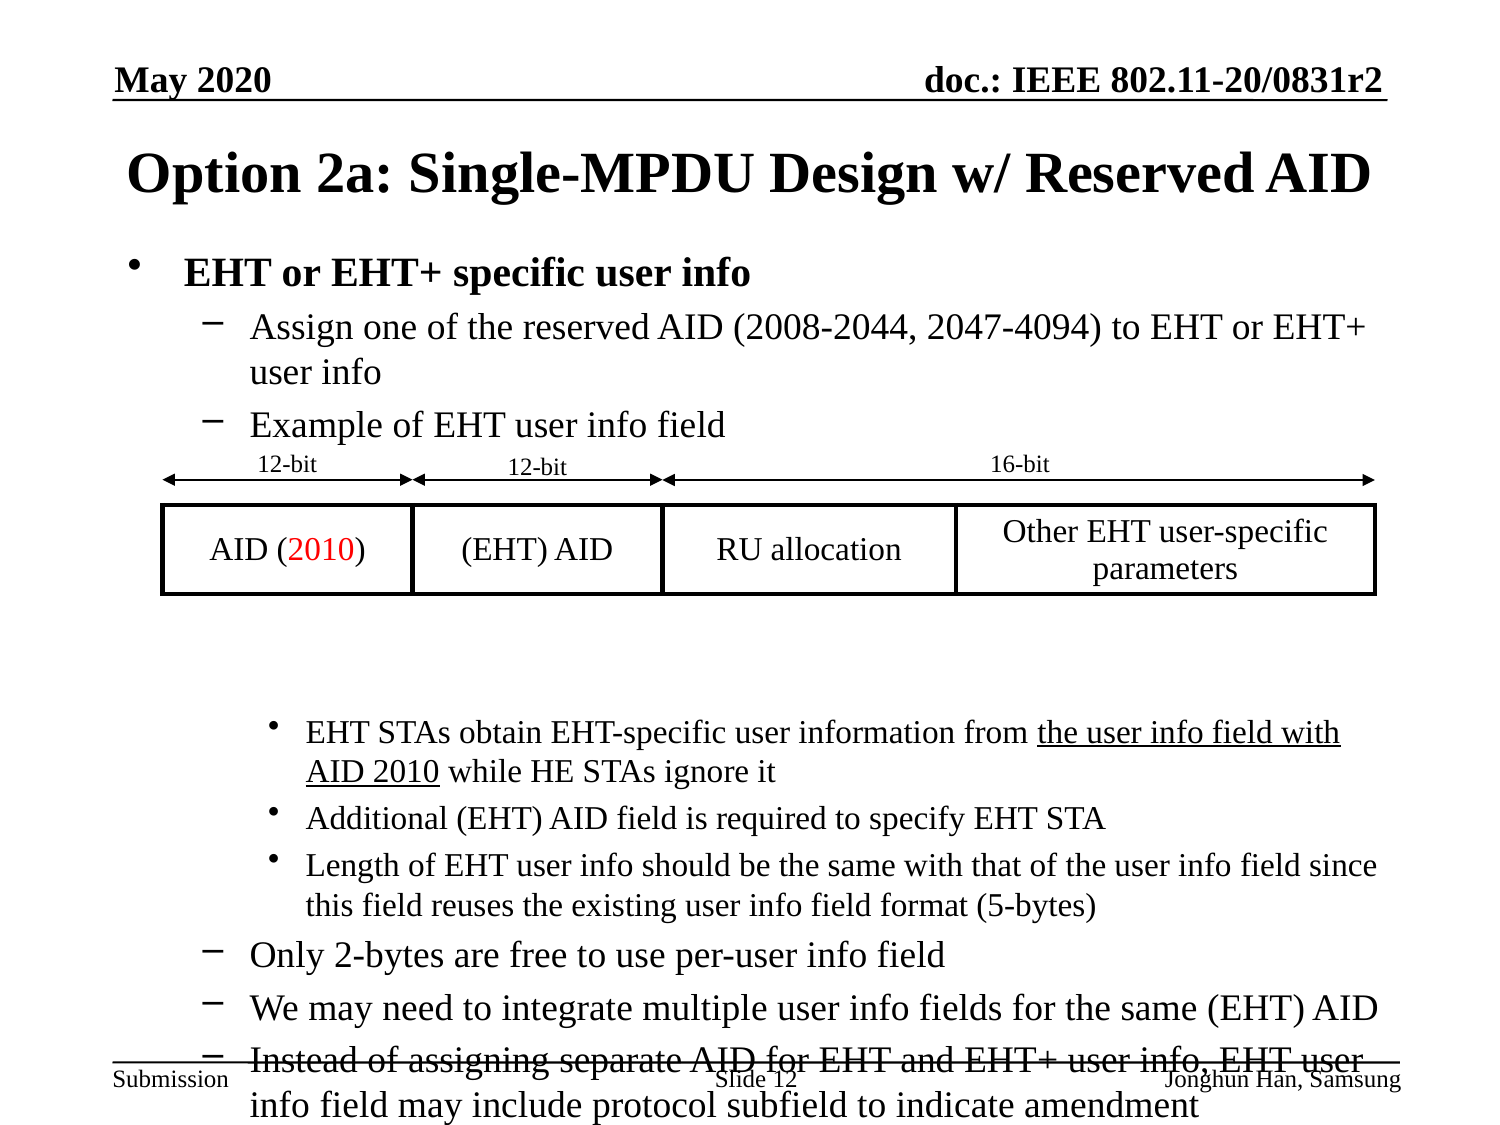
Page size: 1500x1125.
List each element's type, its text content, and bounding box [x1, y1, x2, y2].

footer Jonghun Han, Samsung [1162, 1061, 1402, 1093]
text_box 12-bit [242, 440, 333, 479]
title Option 2a: Single-MPDU Design w/ Reserved AID [87, 112, 1413, 226]
slide_number Slide 12 [712, 1061, 800, 1093]
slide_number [114, 54, 274, 101]
table_header AID (2010) [165, 507, 410, 592]
table_header RU allocation [665, 507, 954, 592]
list EHT or EHT+ specific user info Assign one of the reserved AID (2008-2044, 2047-4094) to EHT or EHT+ user info Example of EHT user info field EHT STAs obtain EHT-specific user information from the user info field with AID 2010 while HE STAs ignore it Additional (EHT) AID field is required to specify EHT STA Length of EHT user info should be the same with that of the user info field since this field reuses the existing user info field format (5-bytes) Only 2-bytes are free to use per-user info field We may need to integrate multiple user info fields for the same (EHT) AID Instead of assigning separate AID for EHT and EHT+ user info, EHT user info field may include protocol subfield to indicate amendment [112, 237, 1401, 1063]
text_box 16-bit [975, 439, 1066, 479]
table_header (EHT) AID [415, 507, 660, 592]
text_box 12-bit [492, 442, 583, 479]
table_header Other EHT user-specific parameters [958, 507, 1373, 592]
